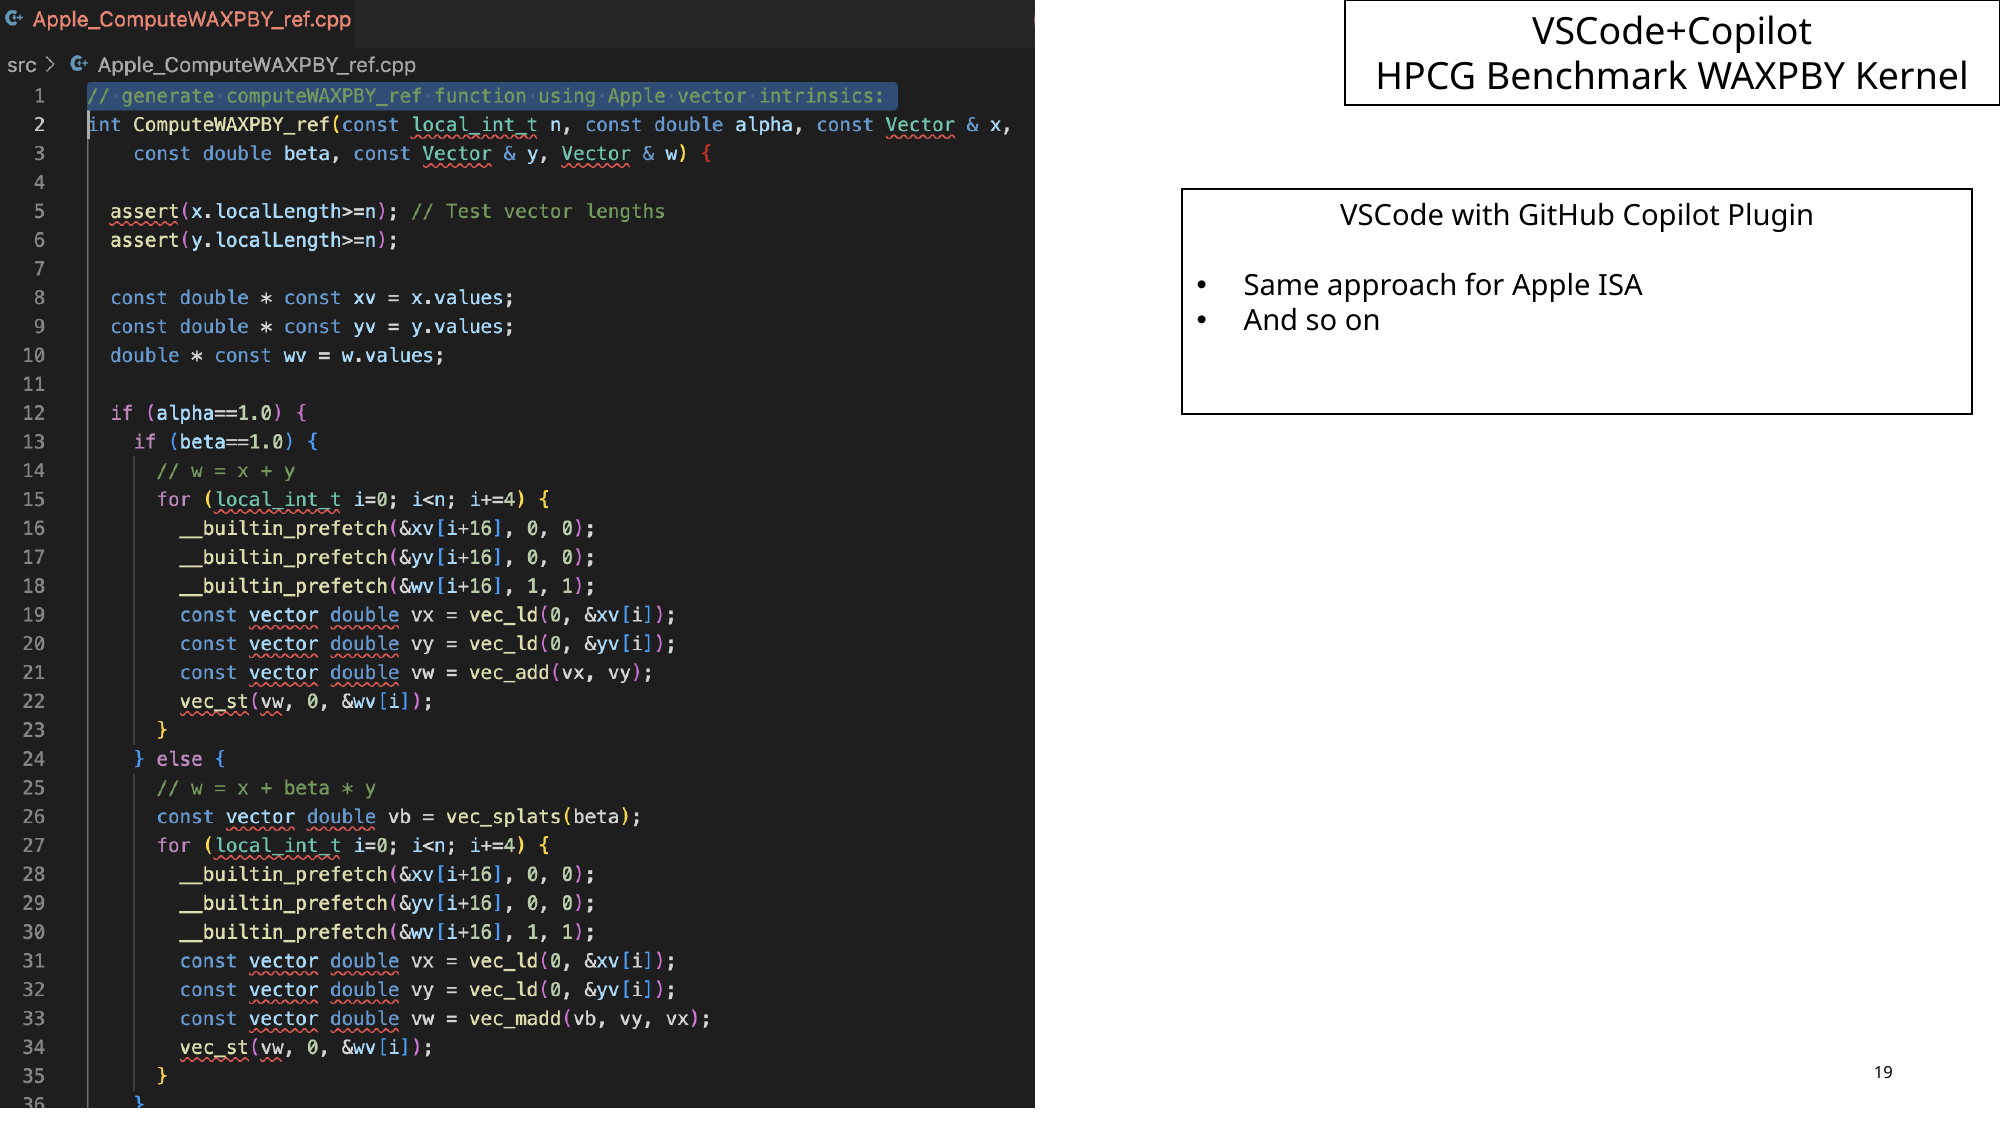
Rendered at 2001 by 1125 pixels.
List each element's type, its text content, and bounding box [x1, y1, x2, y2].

text_box 19 [1833, 1054, 1908, 1078]
picture [0, 0, 1035, 1108]
text_box VSCode+Copilot HPCG Benchmark WAXPBY Kernel [1344, 0, 2000, 106]
text_box VSCode with GitHub Copilot Plugin Same approach for Apple ISA And so on [1181, 188, 1973, 415]
